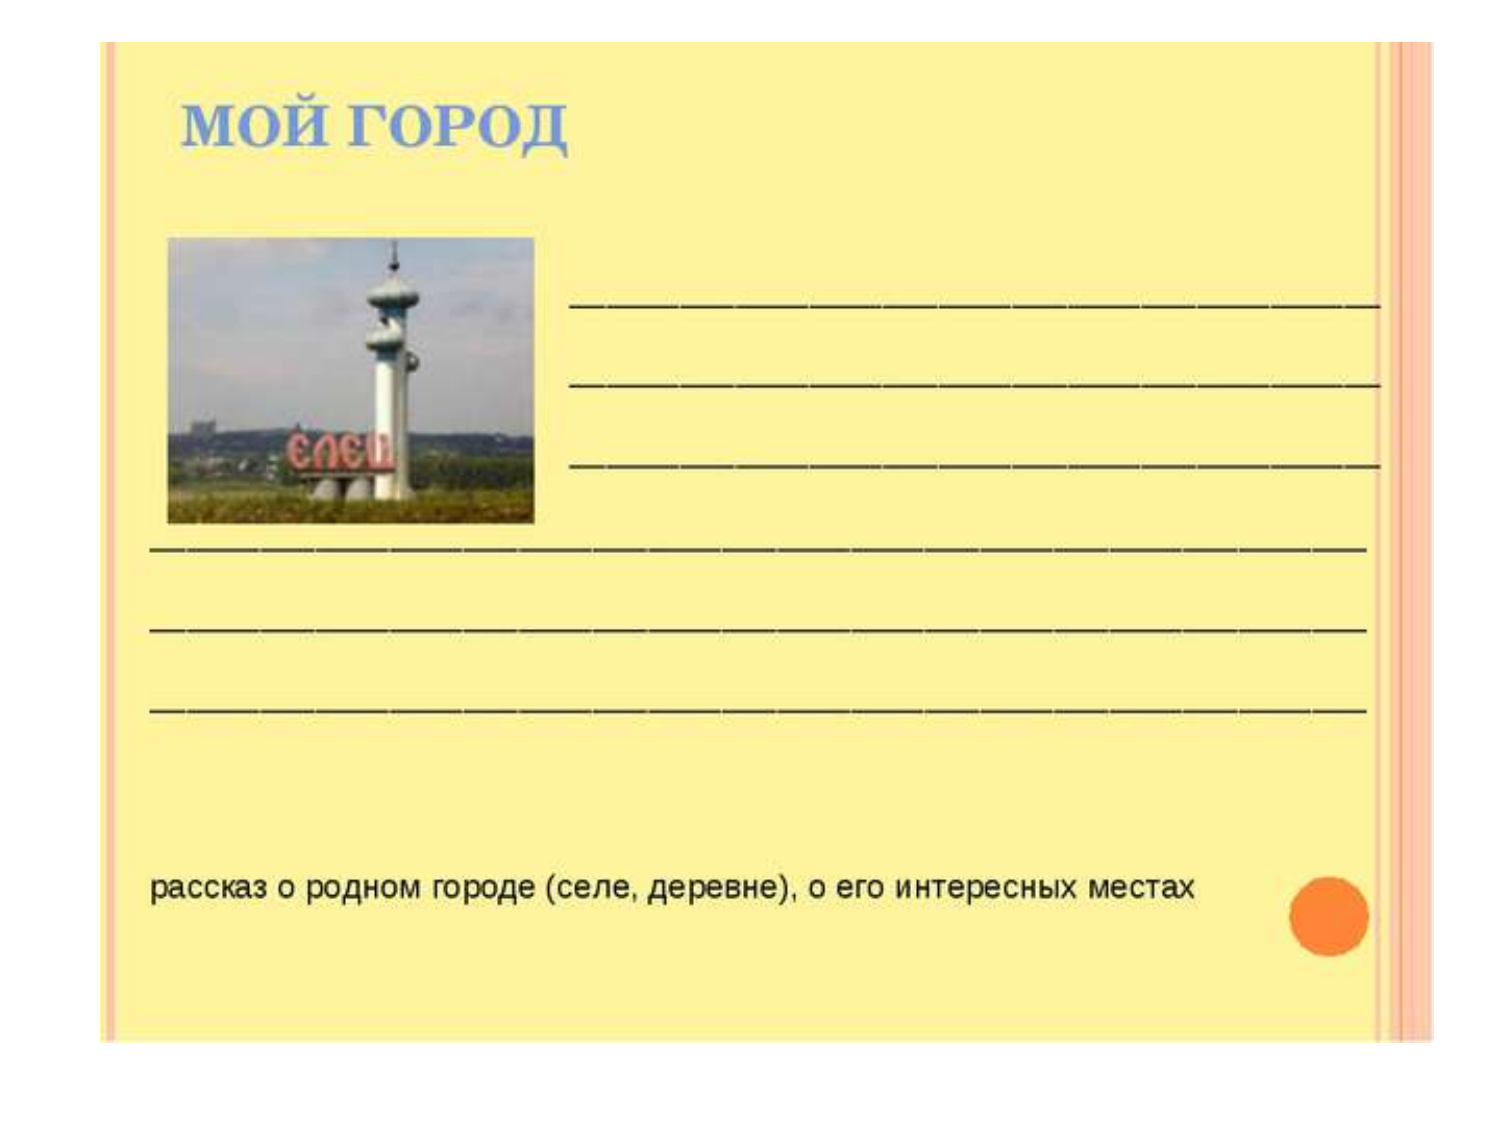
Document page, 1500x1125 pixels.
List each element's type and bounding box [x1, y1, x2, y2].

picture [100, 42, 1434, 1043]
